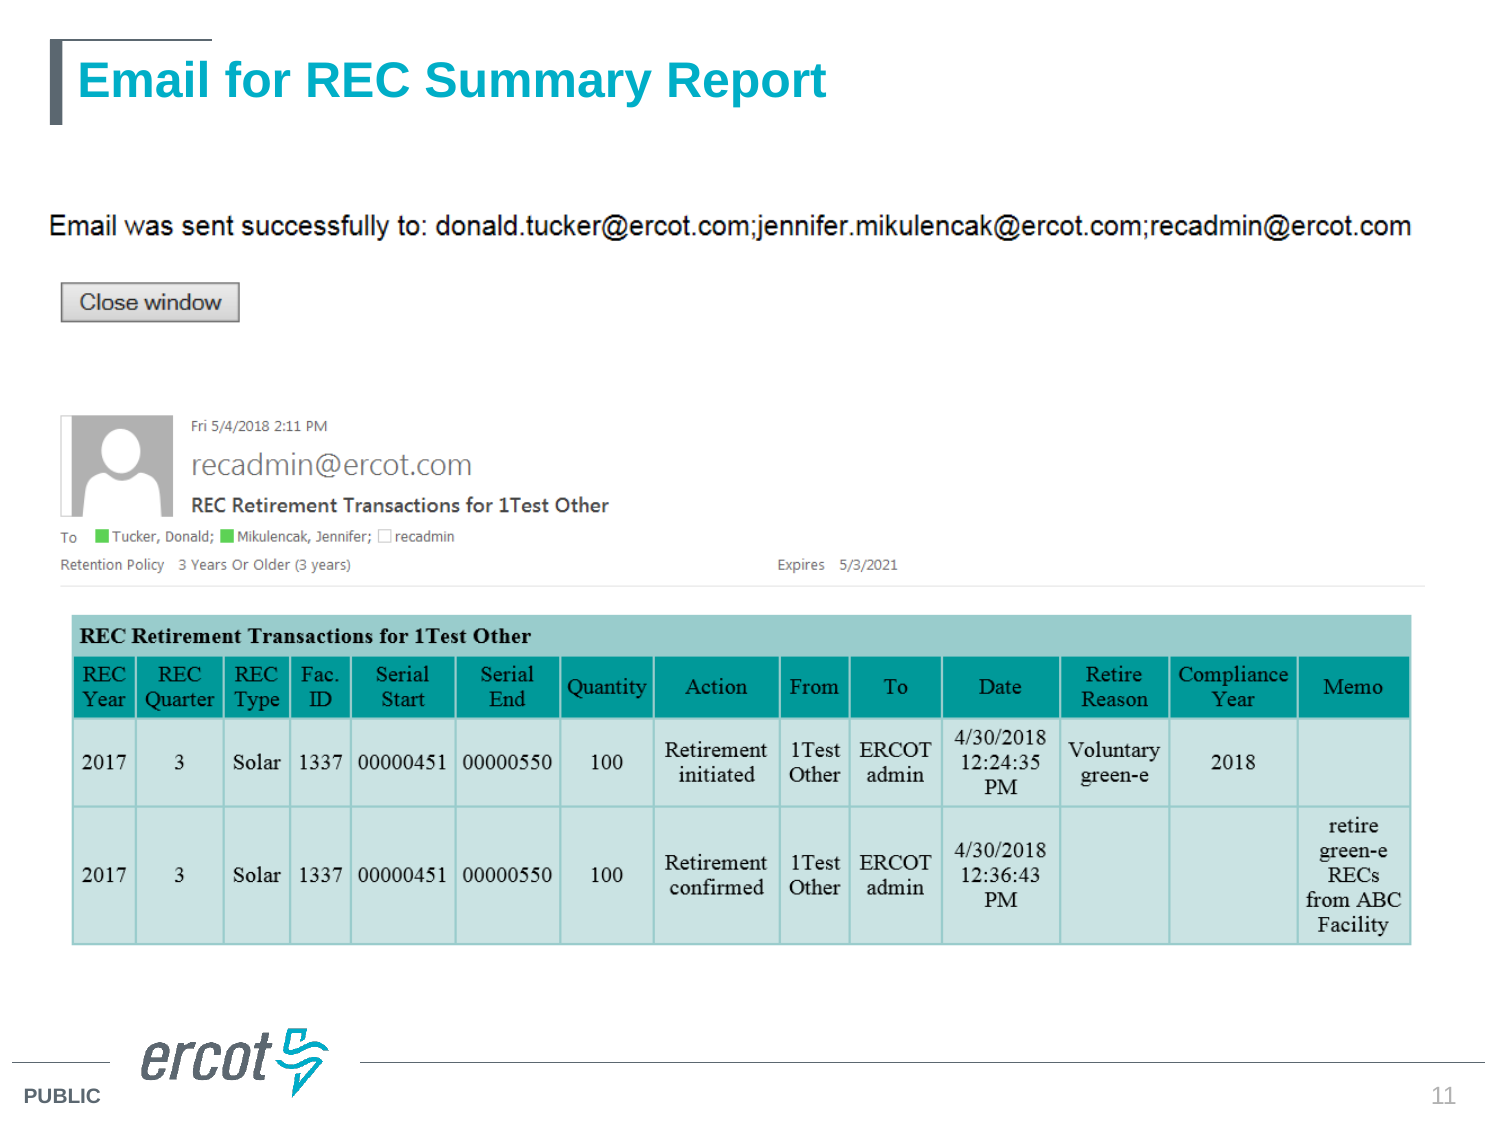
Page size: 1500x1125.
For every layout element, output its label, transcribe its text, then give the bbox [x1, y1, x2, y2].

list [49, 212, 1451, 376]
picture [56, 412, 1426, 978]
slide_number 11 [1400, 1076, 1488, 1113]
title Email for REC Summary Report [62, 39, 1450, 125]
picture [137, 1024, 332, 1100]
